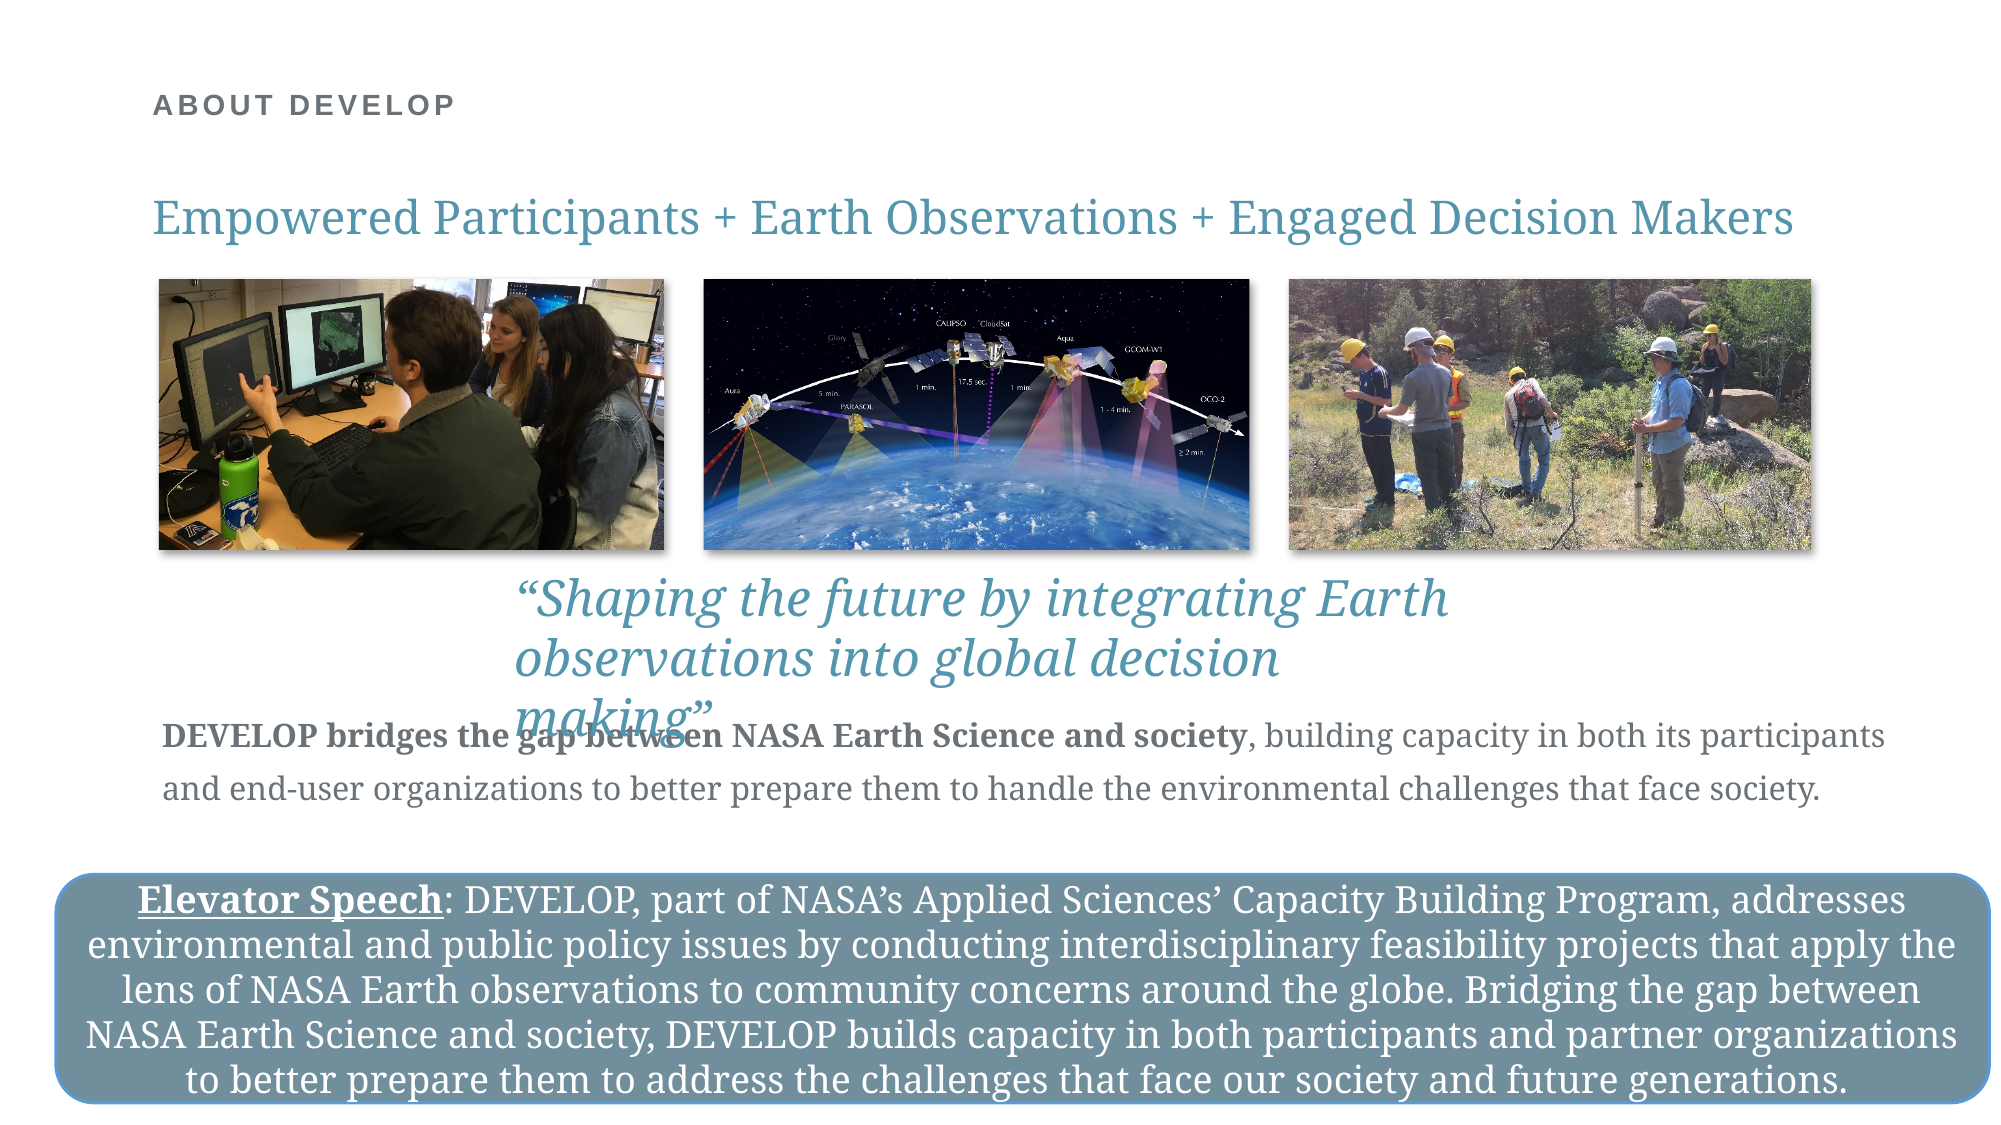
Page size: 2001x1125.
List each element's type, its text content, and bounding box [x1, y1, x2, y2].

picture [703, 279, 1250, 550]
text_box “Shaping the future by integrating Earth observations into global decision making” [500, 559, 1500, 754]
text_box Elevator Speech: DEVELOP, part of NASA’s Applied Sciences’ Capacity Building Program, addresses environmental and public policy issues by conducting interdisciplinary feasibility projects that apply the lens of NASA Earth observations to community concerns around the globe. Bridging the gap between NASA Earth Science and society, DEVELOP builds capacity in both participants and partner organizations to better prepare them to address the challenges that face our society and future generations. [54, 873, 1991, 1104]
picture [158, 279, 664, 550]
title ABOUT DEVELOP [137, 59, 1863, 149]
text_box DEVELOP bridges the gap between NASA Earth Science and society, building capacity in both its participants and end-user organizations to better prepare them to handle the environmental challenges that face society. [137, 696, 1907, 870]
list Empowered Participants + Earth Observations + Engaged Decision Makers [137, 149, 1895, 284]
picture [1288, 279, 1812, 550]
